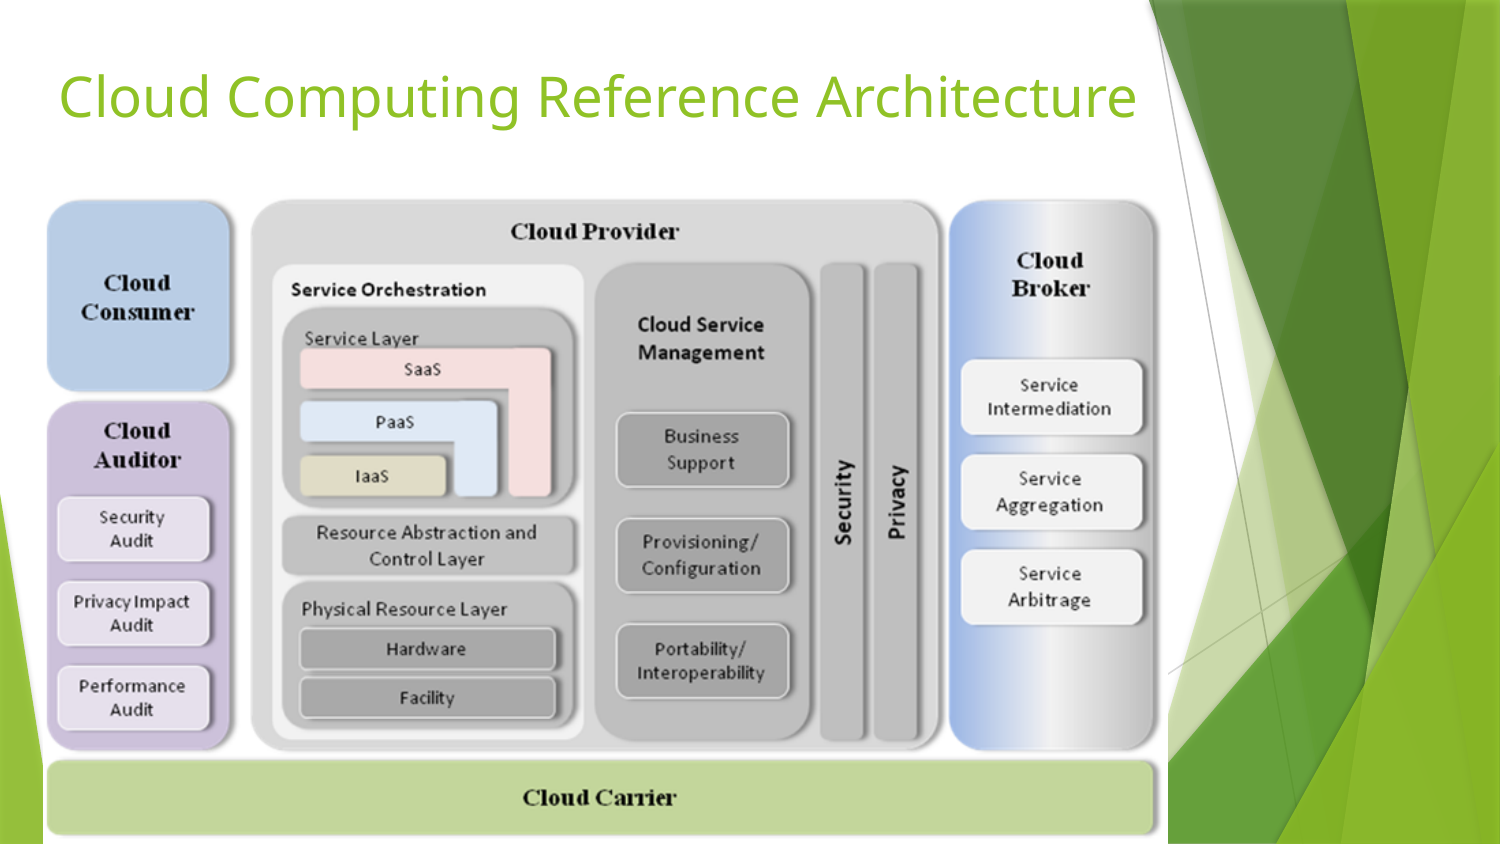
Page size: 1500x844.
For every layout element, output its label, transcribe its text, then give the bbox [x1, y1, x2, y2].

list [43, 191, 1169, 844]
title Cloud Computing Reference Architecture [43, 53, 1292, 153]
